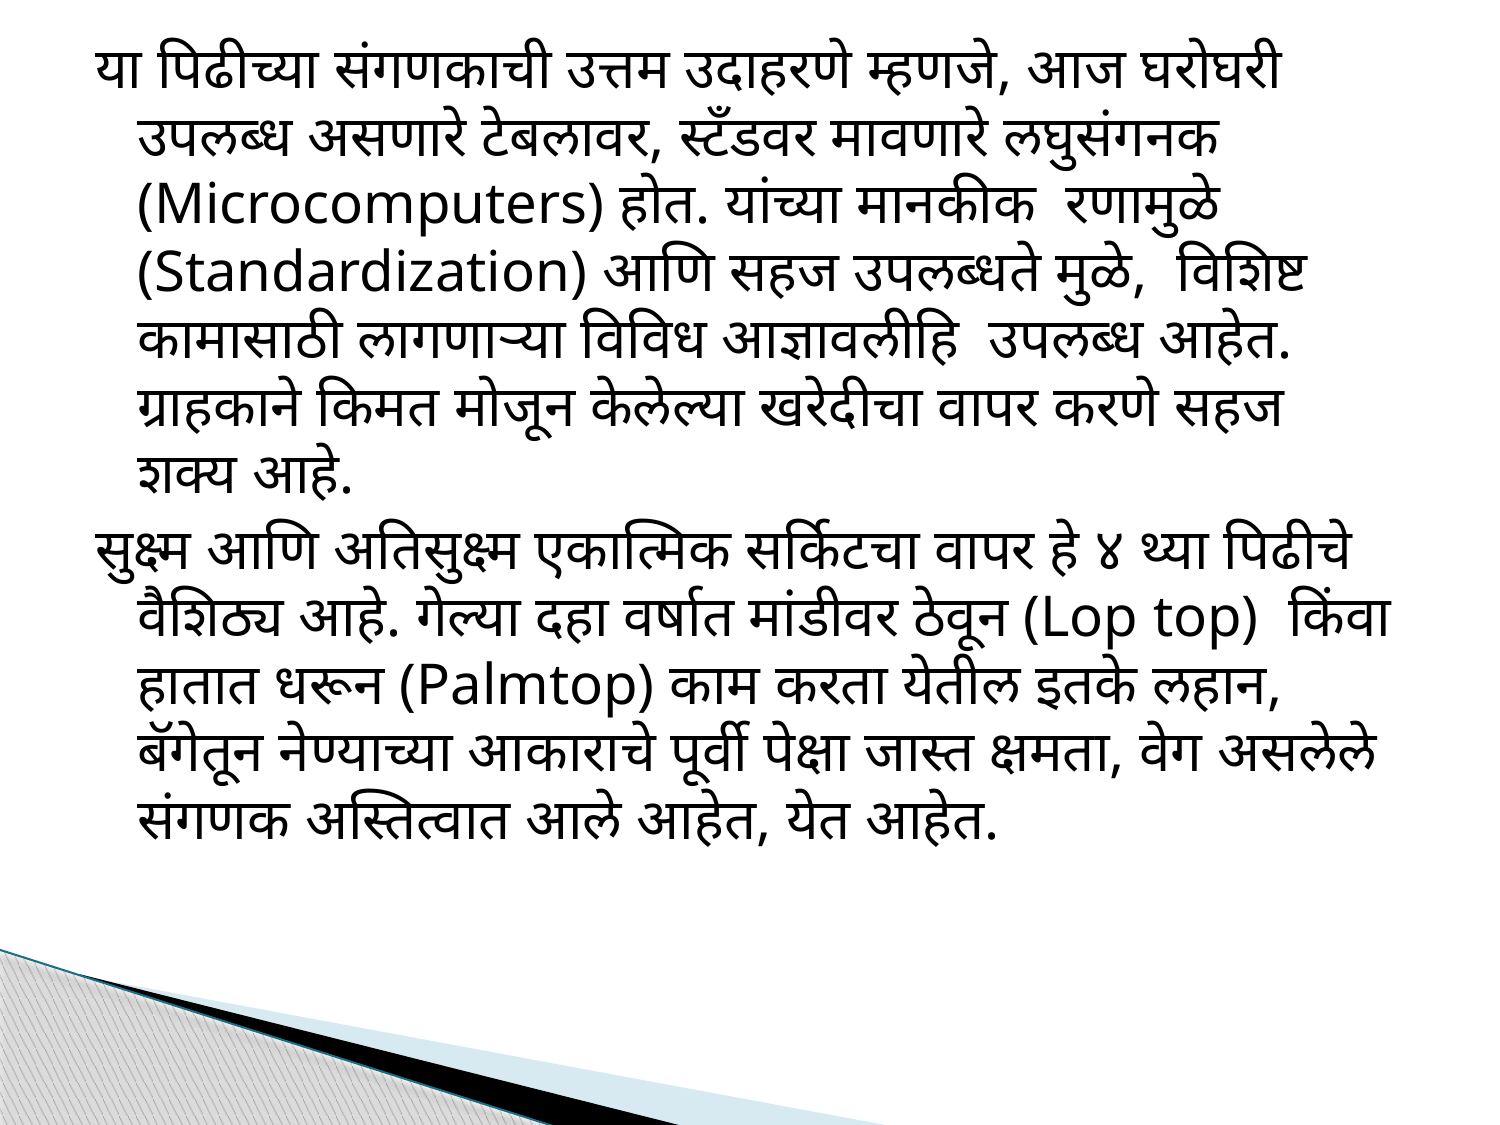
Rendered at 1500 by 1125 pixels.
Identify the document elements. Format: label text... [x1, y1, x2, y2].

list या पिढीच्या संगणकाची उत्तम उदाहरणे म्हणजे, आज घरोघरी उपलब्ध असणारे टेबलावर, स्टॅंडवर मावणारे लघुसंगनक (Microcomputers) होत. यांच्या मानकीक रणामुळे (Standardization) आणि सहज उपलब्धते मुळे, विशिष्ट कामासाठी लागणाऱ्या विविध आज्ञावलीहि उपलब्ध आहेत. ग्राहकाने किमत मोजून केलेल्या खरेदीचा वापर करणे सहज शक्य आहे. सुक्ष्म आणि अतिसुक्ष्म एकात्मिक सर्किटचा वापर हे ४ थ्या पिढीचे वैशिठ्य आहे. गेल्या दहा वर्षात मांडीवर ठेवून (Lop top) किंवा हातात धरून (Palmtop) काम करता येतील इतके लहान, बॅगेतून नेण्याच्या आकाराचे पूर्वी पेक्षा जास्त क्षमता, वेग असलेले संगणक अस्तित्वात आले आहेत, येत आहेत. [62, 24, 1413, 1088]
